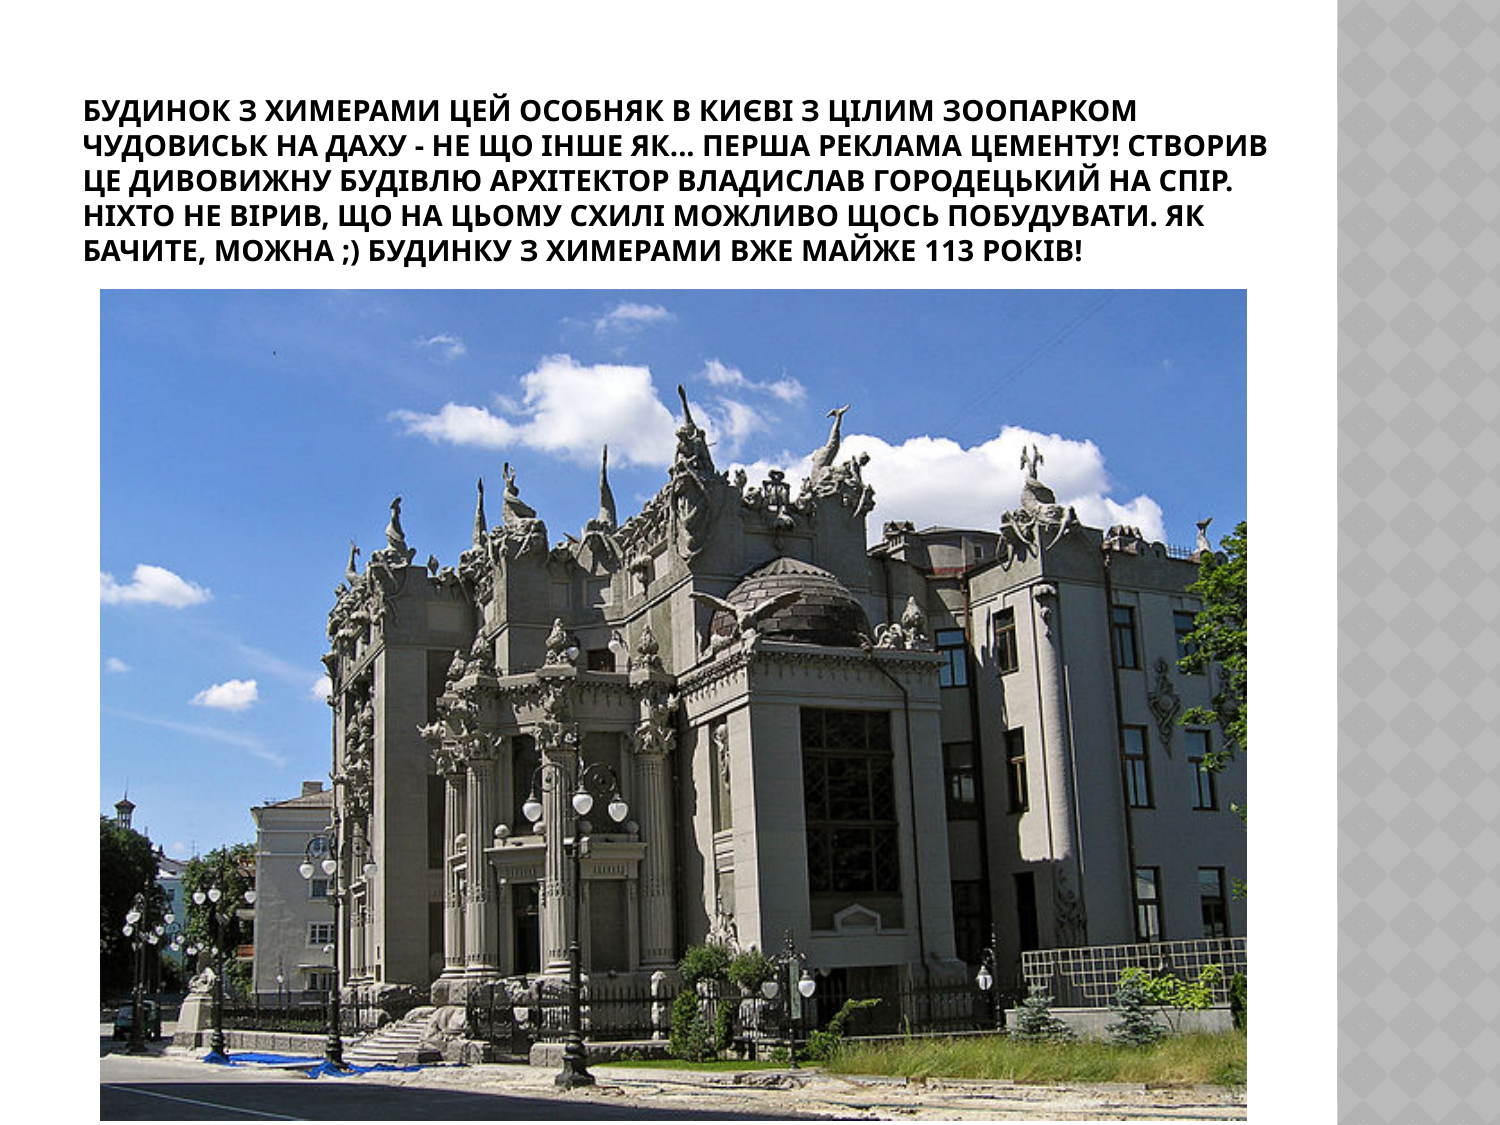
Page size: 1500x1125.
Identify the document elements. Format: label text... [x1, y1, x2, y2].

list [99, 289, 1247, 1122]
title Будинок з химерами Цей особняк в Києві з цілим зоопарком чудовиськ на даху - не що інше як... перша реклама цементу! Створив це дивовижну будівлю архітектор Владислав Городецький на спір. Ніхто не вірив, що на цьому схилі можливо щось побудувати. Як бачите, можна ;) Будинку з химерами вже майже 113 років! [75, 37, 1306, 268]
